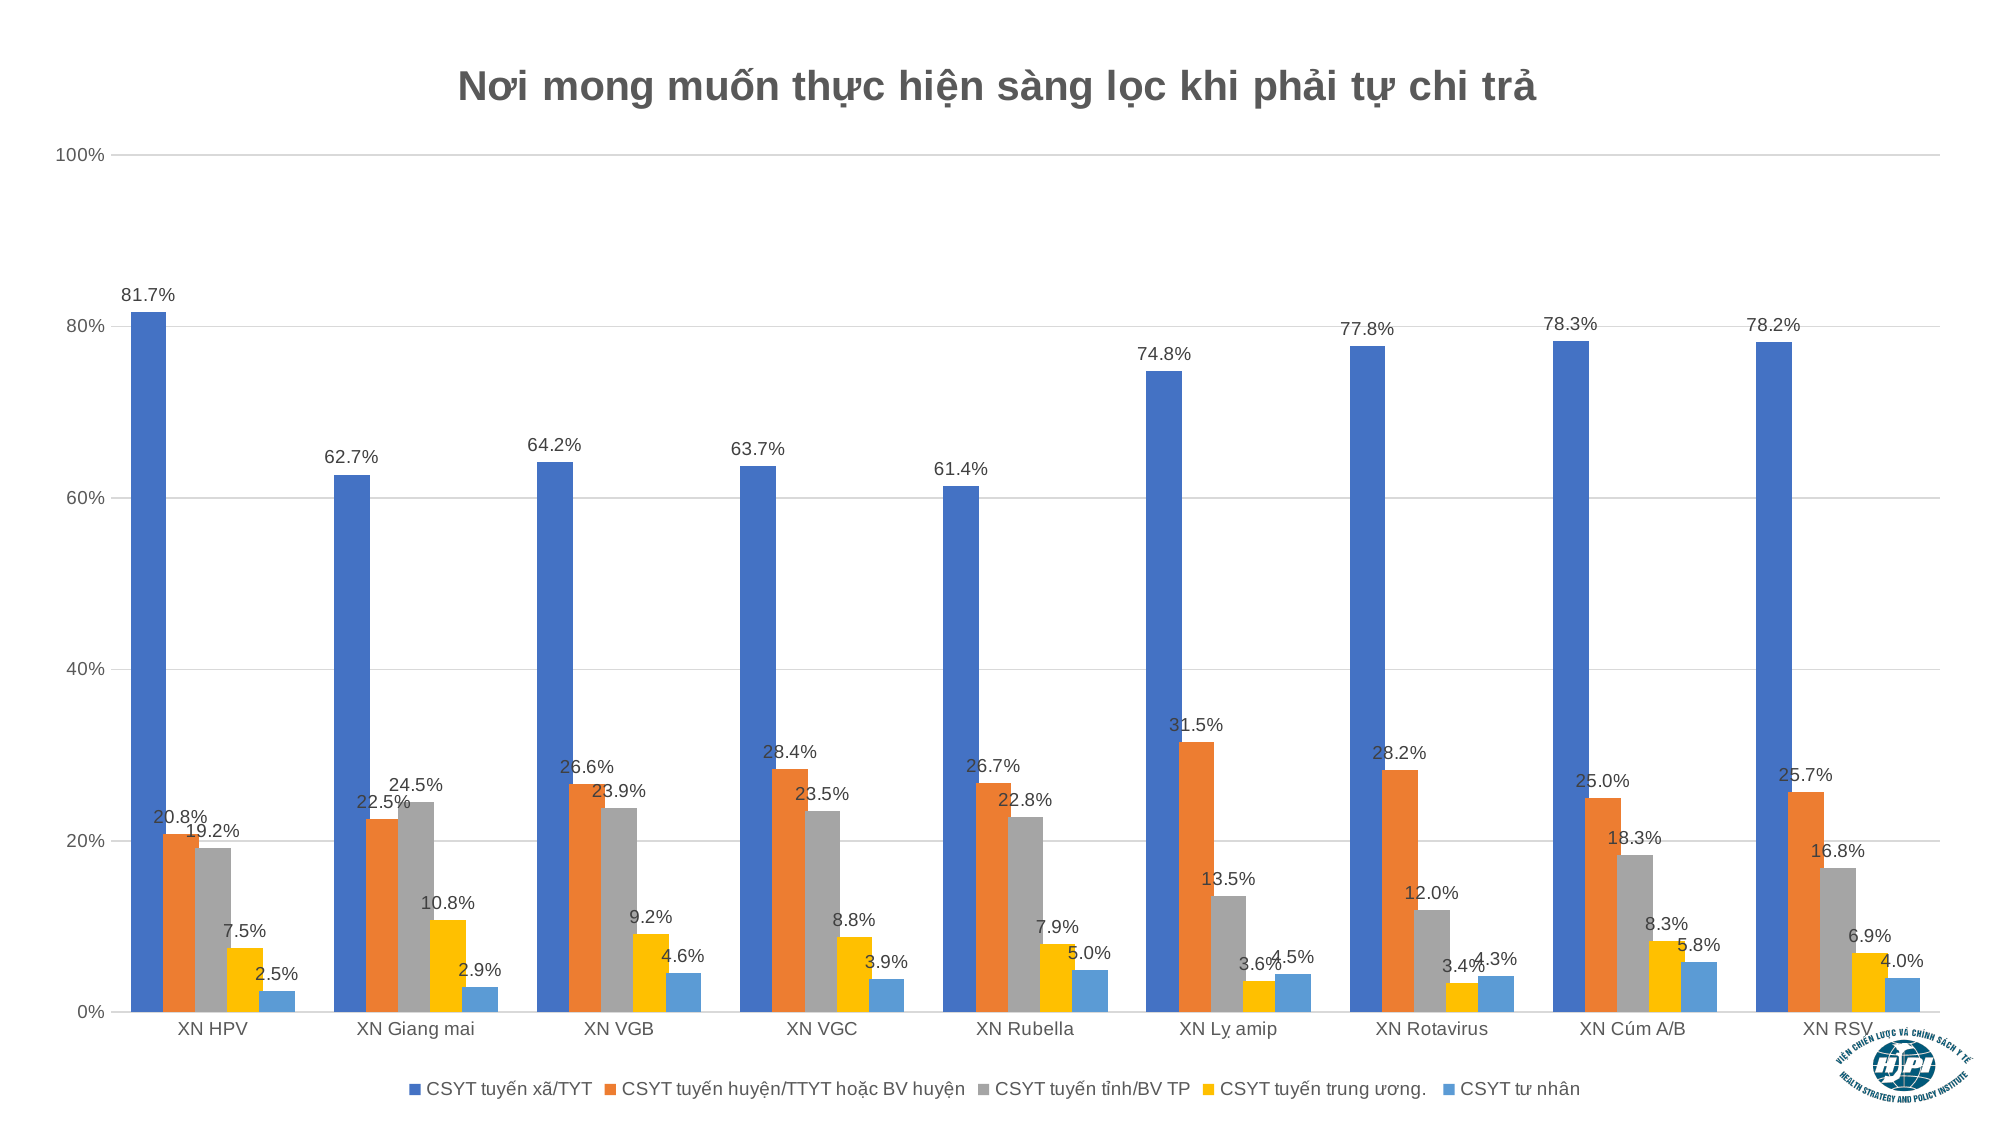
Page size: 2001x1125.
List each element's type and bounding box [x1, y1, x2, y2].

chart [16, 20, 1979, 1107]
picture [1827, 1021, 1980, 1109]
